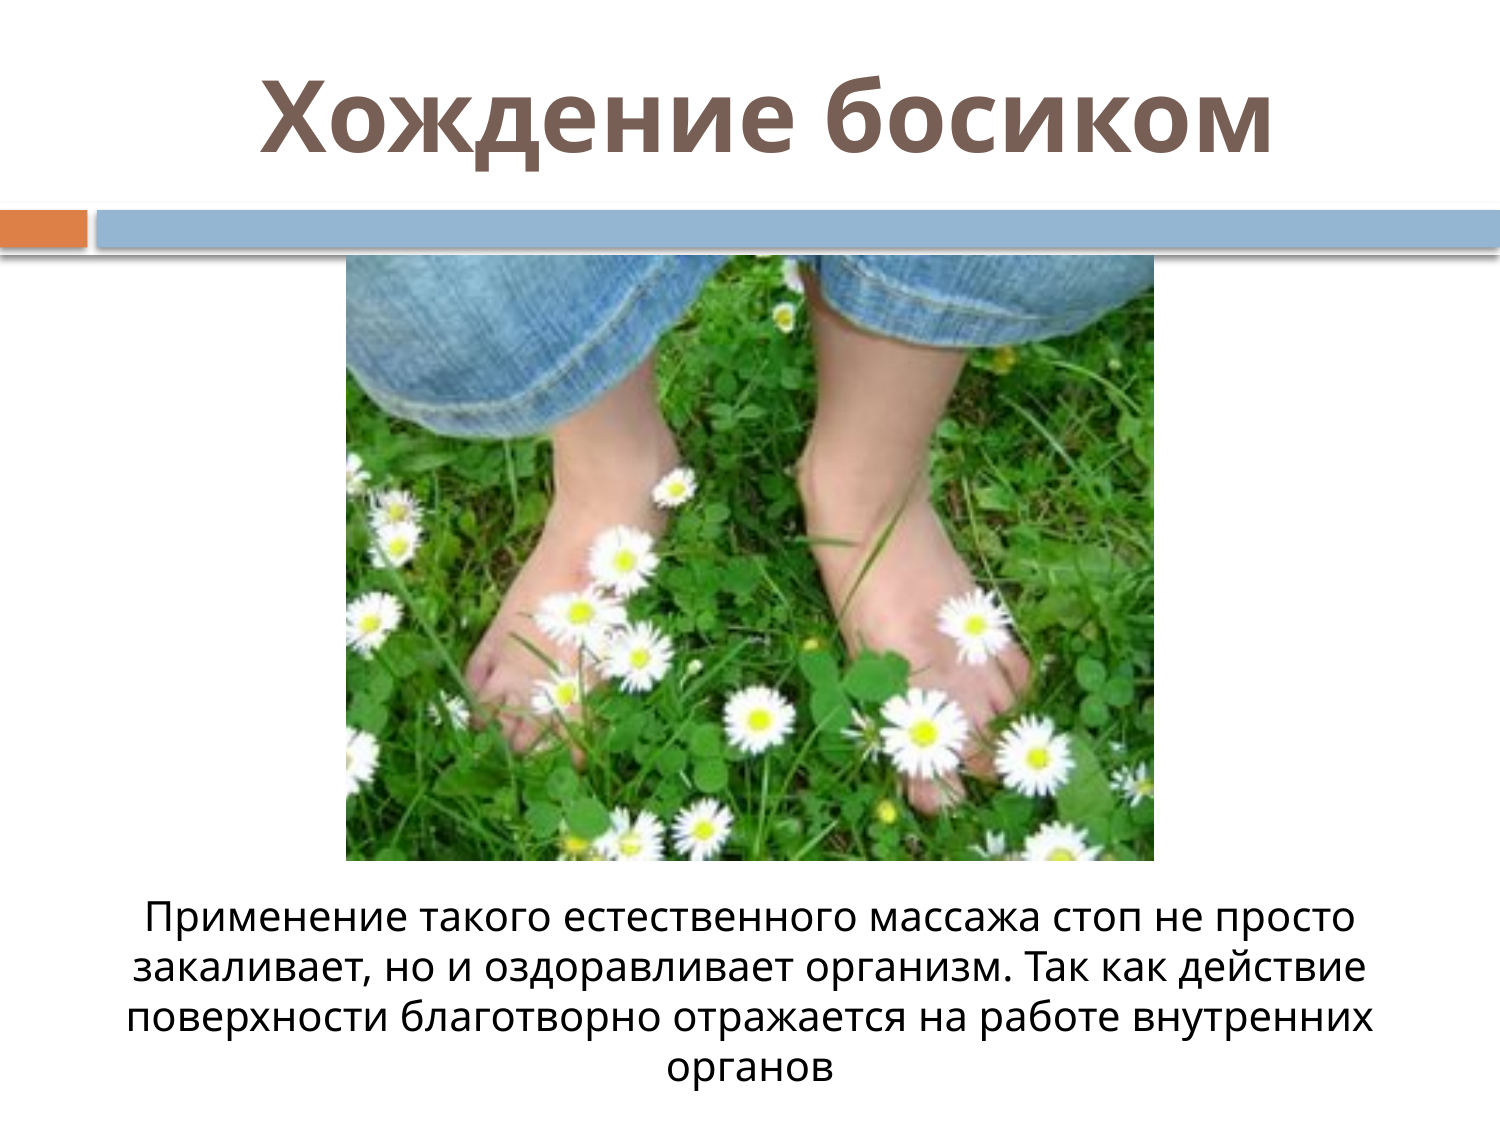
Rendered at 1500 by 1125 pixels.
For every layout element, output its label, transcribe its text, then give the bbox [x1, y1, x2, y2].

title Хождение босиком [100, 30, 1438, 194]
picture [345, 255, 1155, 861]
text_box Применение такого естественного массажа стоп не просто закаливает, но и оздоравливает организм. Так как действие поверхности благотворно отражается на работе внутренних органов [106, 882, 1394, 1098]
